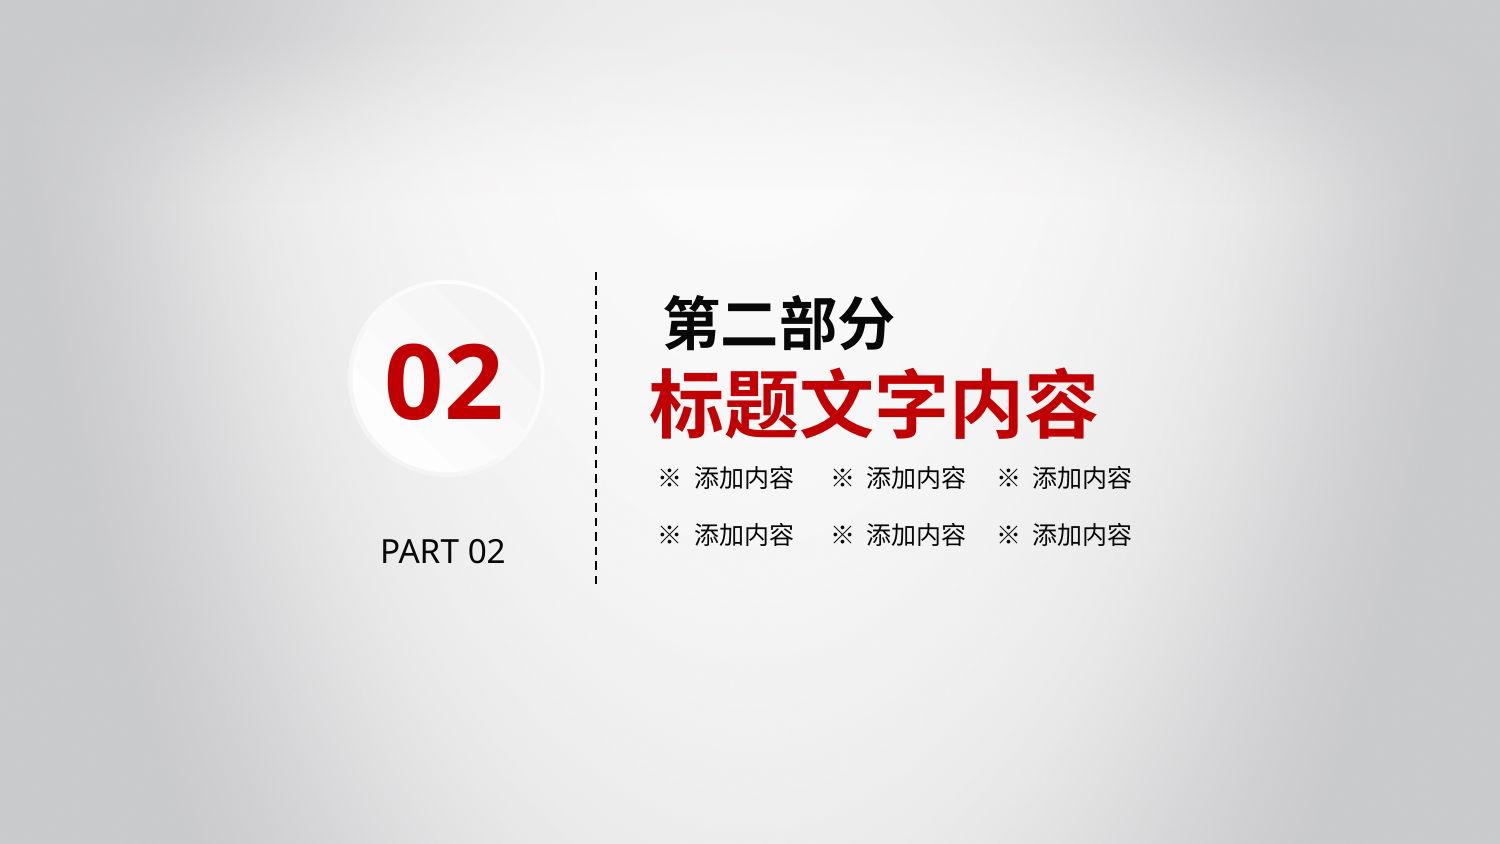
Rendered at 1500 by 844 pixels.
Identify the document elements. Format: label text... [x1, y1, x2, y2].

text_box 第二部分 标题文字内容 [634, 280, 1114, 455]
picture [0, 0, 1500, 844]
text_box ※ 添加内容 [986, 457, 1155, 498]
text_box ※ 添加内容 [647, 514, 810, 555]
text_box ※ 添加内容 [647, 457, 817, 498]
text_box ※ 添加内容 [820, 457, 982, 498]
text_box ※ 添加内容 [820, 514, 982, 555]
text_box ※ 添加内容 [986, 514, 1148, 555]
text_box PART 02 [380, 529, 529, 570]
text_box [348, 279, 545, 477]
